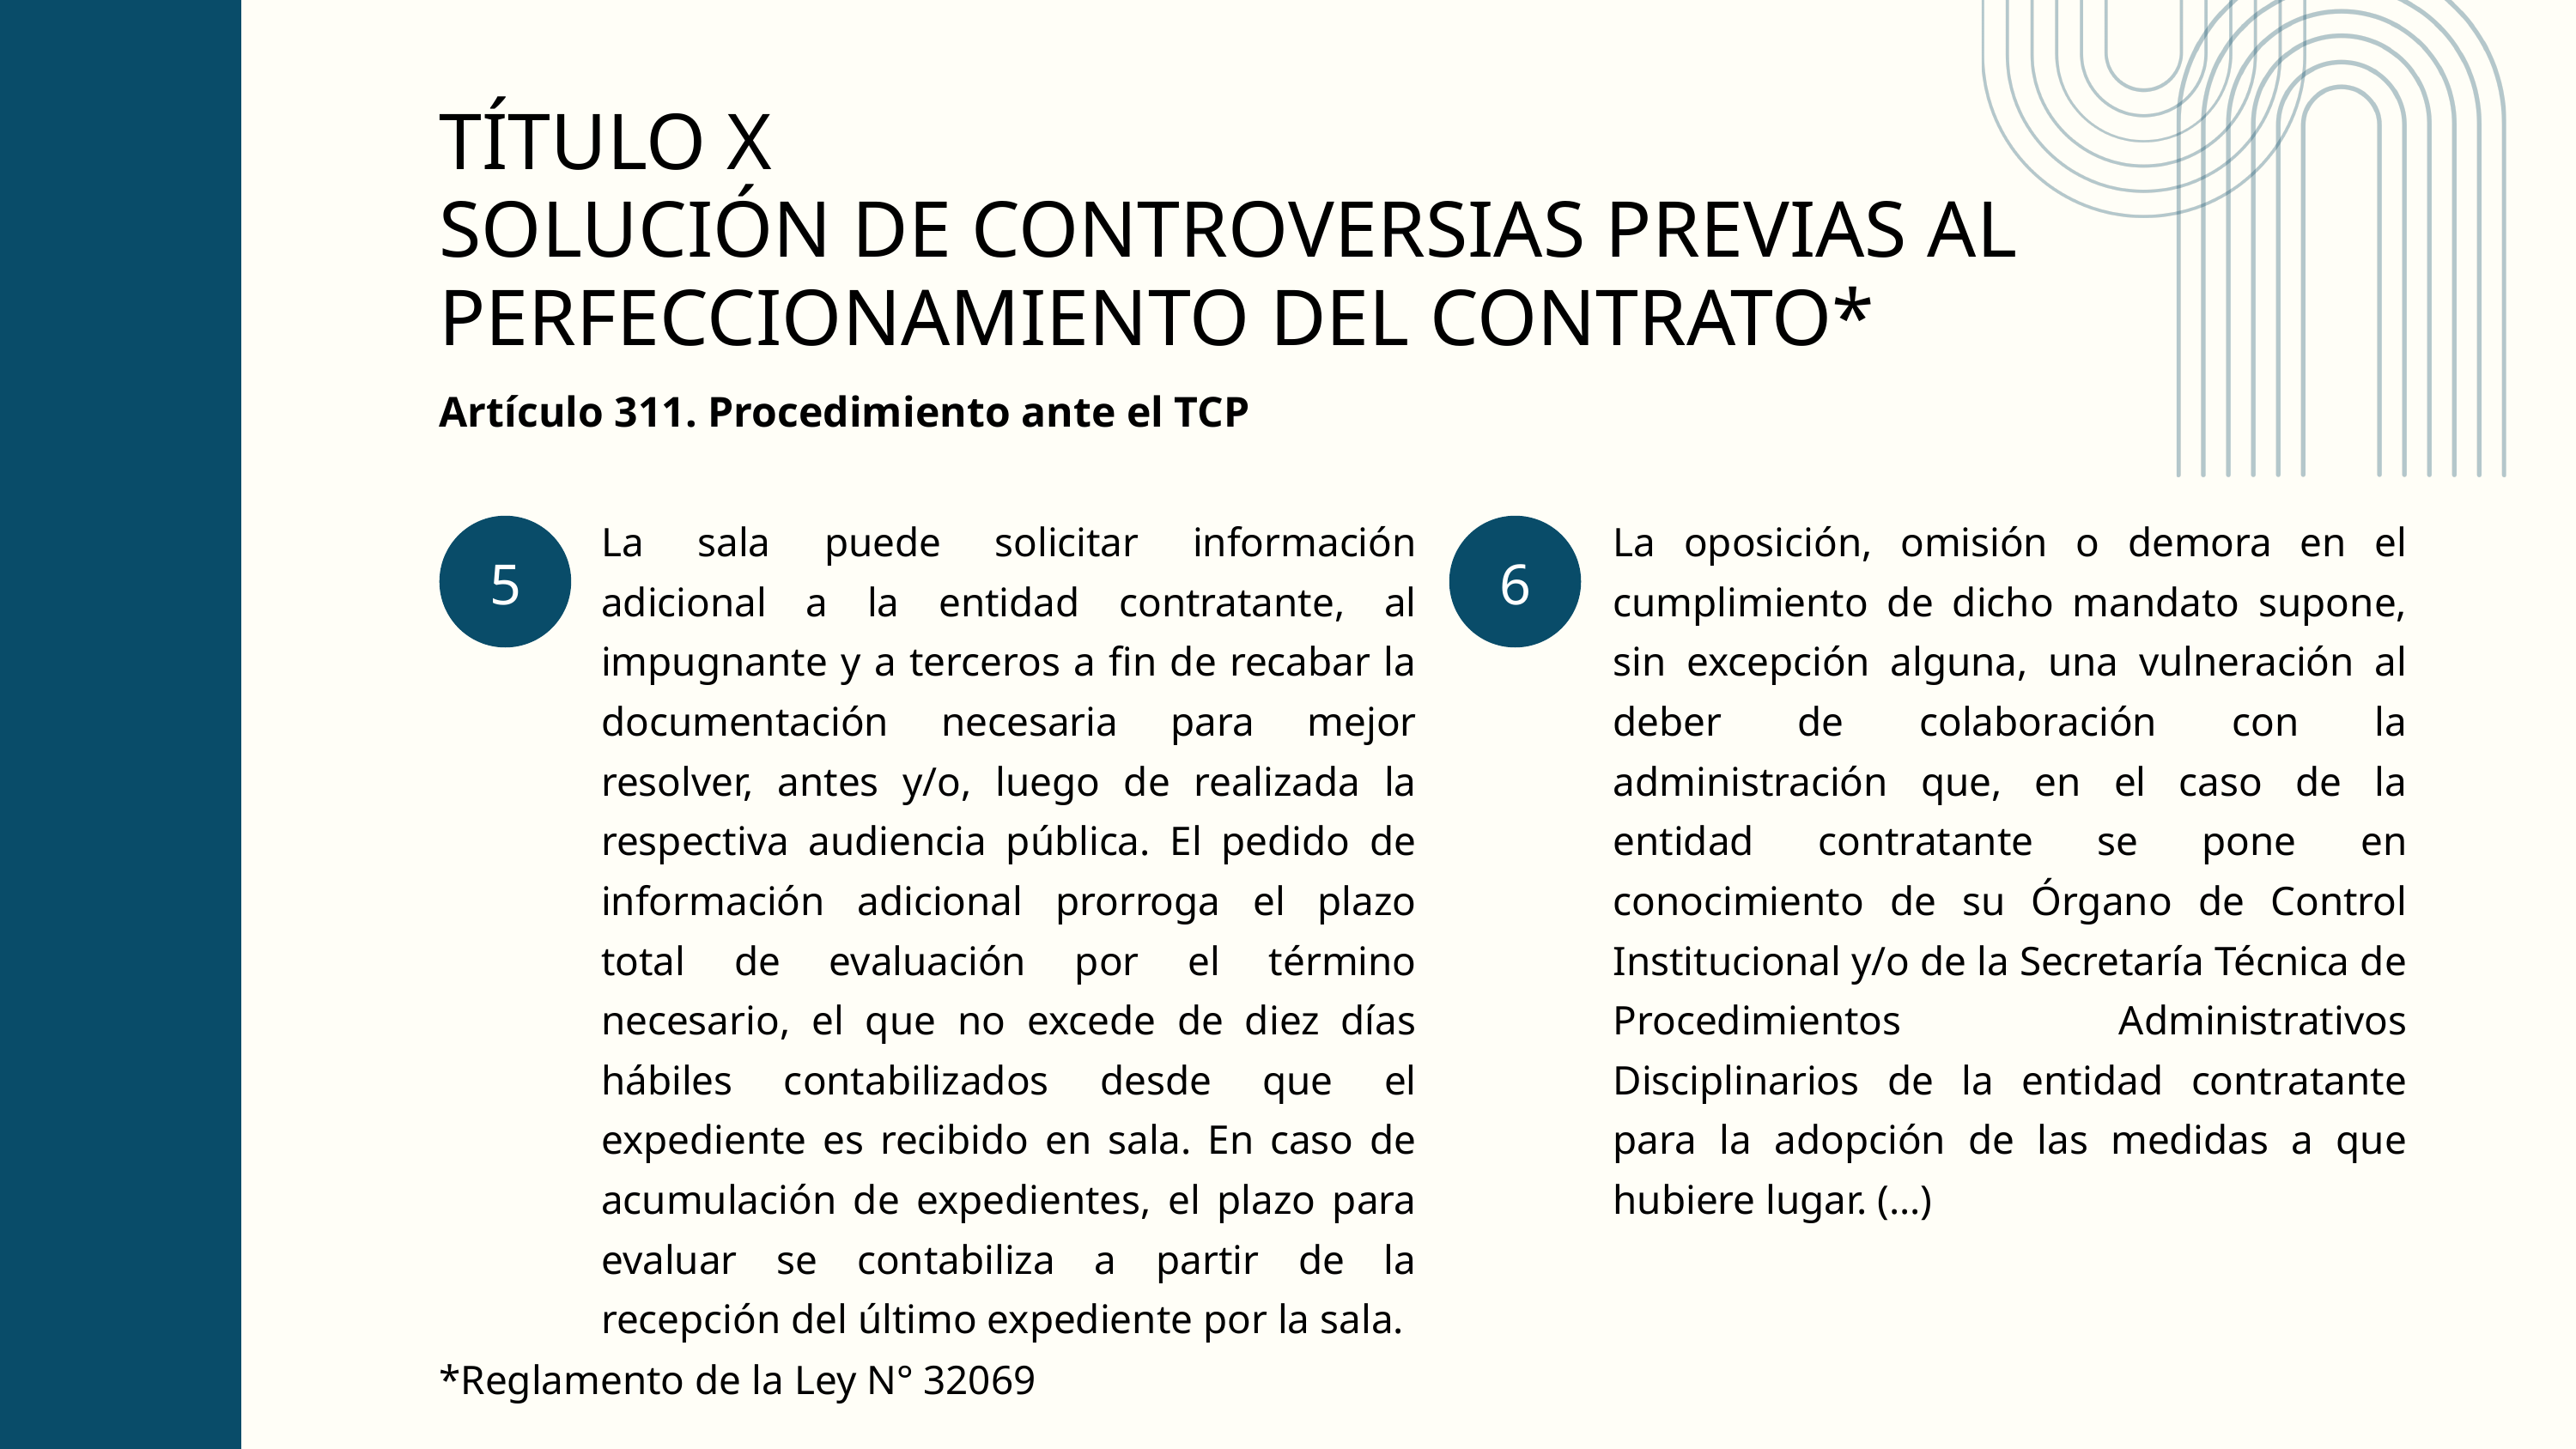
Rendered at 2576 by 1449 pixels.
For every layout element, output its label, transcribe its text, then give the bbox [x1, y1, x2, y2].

text_box [2176, 0, 2506, 477]
text_box *Reglamento de la Ley N° 32069 [439, 1343, 1516, 1403]
text_box TÍTULO X SOLUCIÓN DE CONTROVERSIAS PREVIAS AL PERFECCIONAMIENTO DEL CONTRATO* [439, 97, 2071, 361]
text_box La oposición, omisión o demora en el cumplimiento de dicho mandato supone, sin excepción alguna, una vulneración al deber de colaboración con la administración que, en el caso de la entidad contratante se pone en conocimiento de su Órgano de Control Institucional y/o de la Secretaría Técnica de Procedimientos Administrativos Disciplinarios de la entidad contratante para la adopción de las medidas a que hubiere lugar. (...) [1613, 505, 2408, 1222]
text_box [439, 515, 572, 648]
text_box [0, 0, 242, 1449]
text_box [1449, 515, 1582, 648]
text_box La sala puede solicitar información adicional a la entidad contratante, al impugnante y a terceros a fin de recabar la documentación necesaria para mejor resolver, antes y/o, luego de realizada la respectiva audiencia pública. El pedido de información adicional prorroga el plazo total de evaluación por el término necesario, el que no excede de diez días hábiles contabilizados desde que el expediente es recibido en sala. En caso de acumulación de expedientes, el plazo para evaluar se contabiliza a partir de la recepción del último expediente por la sala. [601, 505, 1418, 1342]
text_box [1981, 0, 2306, 218]
text_box Artículo 311. Procedimiento ante el TCP [439, 378, 2144, 436]
